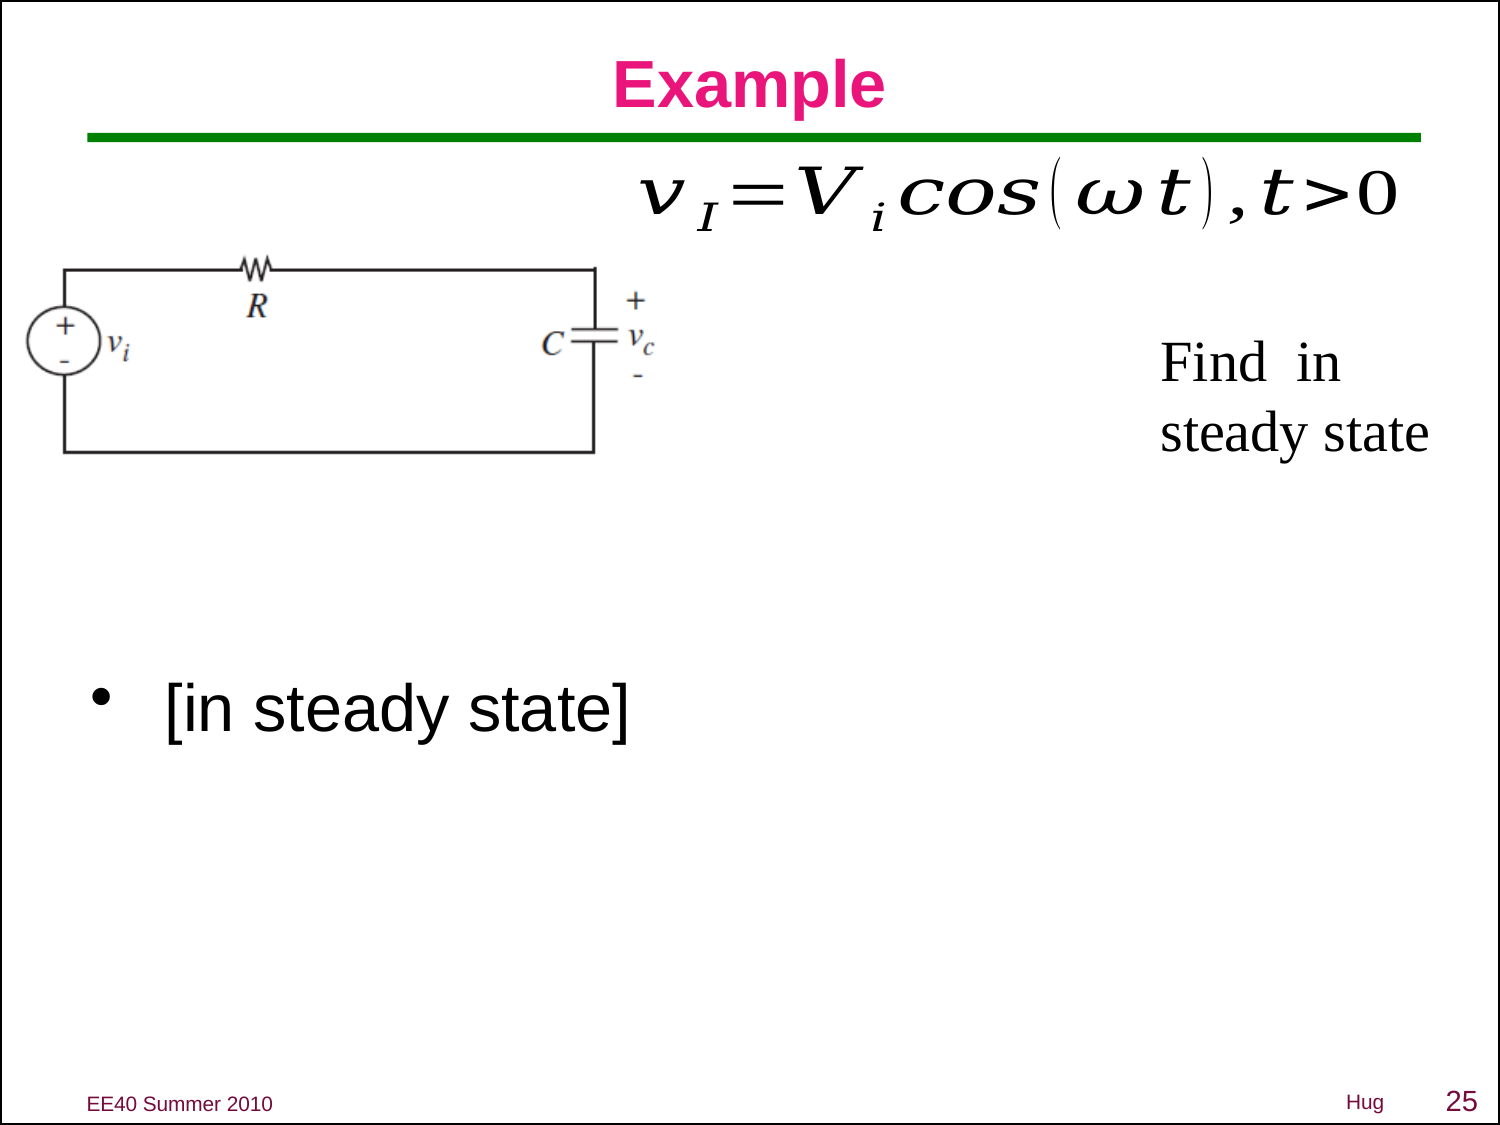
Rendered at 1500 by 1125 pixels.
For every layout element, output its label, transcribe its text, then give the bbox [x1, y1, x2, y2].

title Example [74, 37, 1426, 126]
picture [21, 250, 669, 481]
